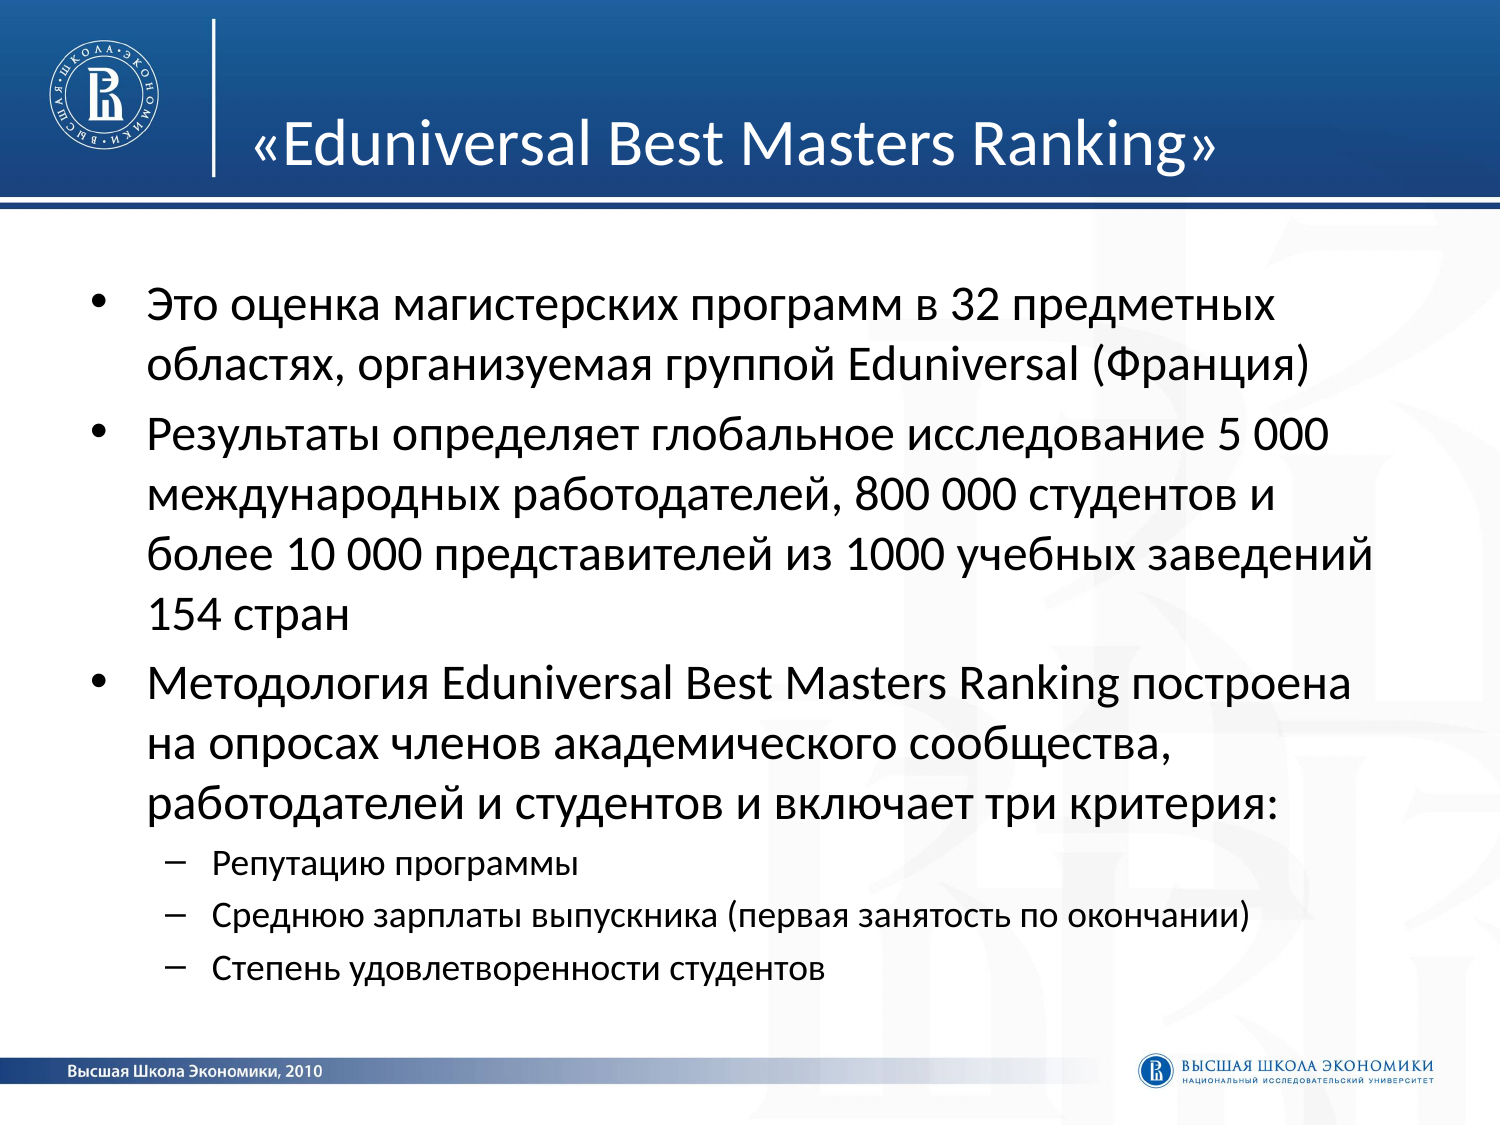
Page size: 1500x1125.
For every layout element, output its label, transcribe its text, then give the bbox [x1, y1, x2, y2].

picture [0, 0, 1500, 1125]
title «Eduniversal Best Masters Ranking» [75, 45, 1425, 233]
list Это оценка магистерских программ в 32 предметных областях, организуемая группой Eduniversal (Франция) Результаты определяет глобальное исследование 5 000 международных работодателей, 800 000 студентов и более 10 000 представителей из 1000 учебных заведений 154 стран Методология Eduniversal Best Masters Ranking построена на опросах членов академического сообщества, работодателей и студентов и включает три критерия: Репутацию программы Среднюю зарплаты выпускника (первая занятость по окончании) Степень удовлетворенности студентов [75, 262, 1425, 1005]
